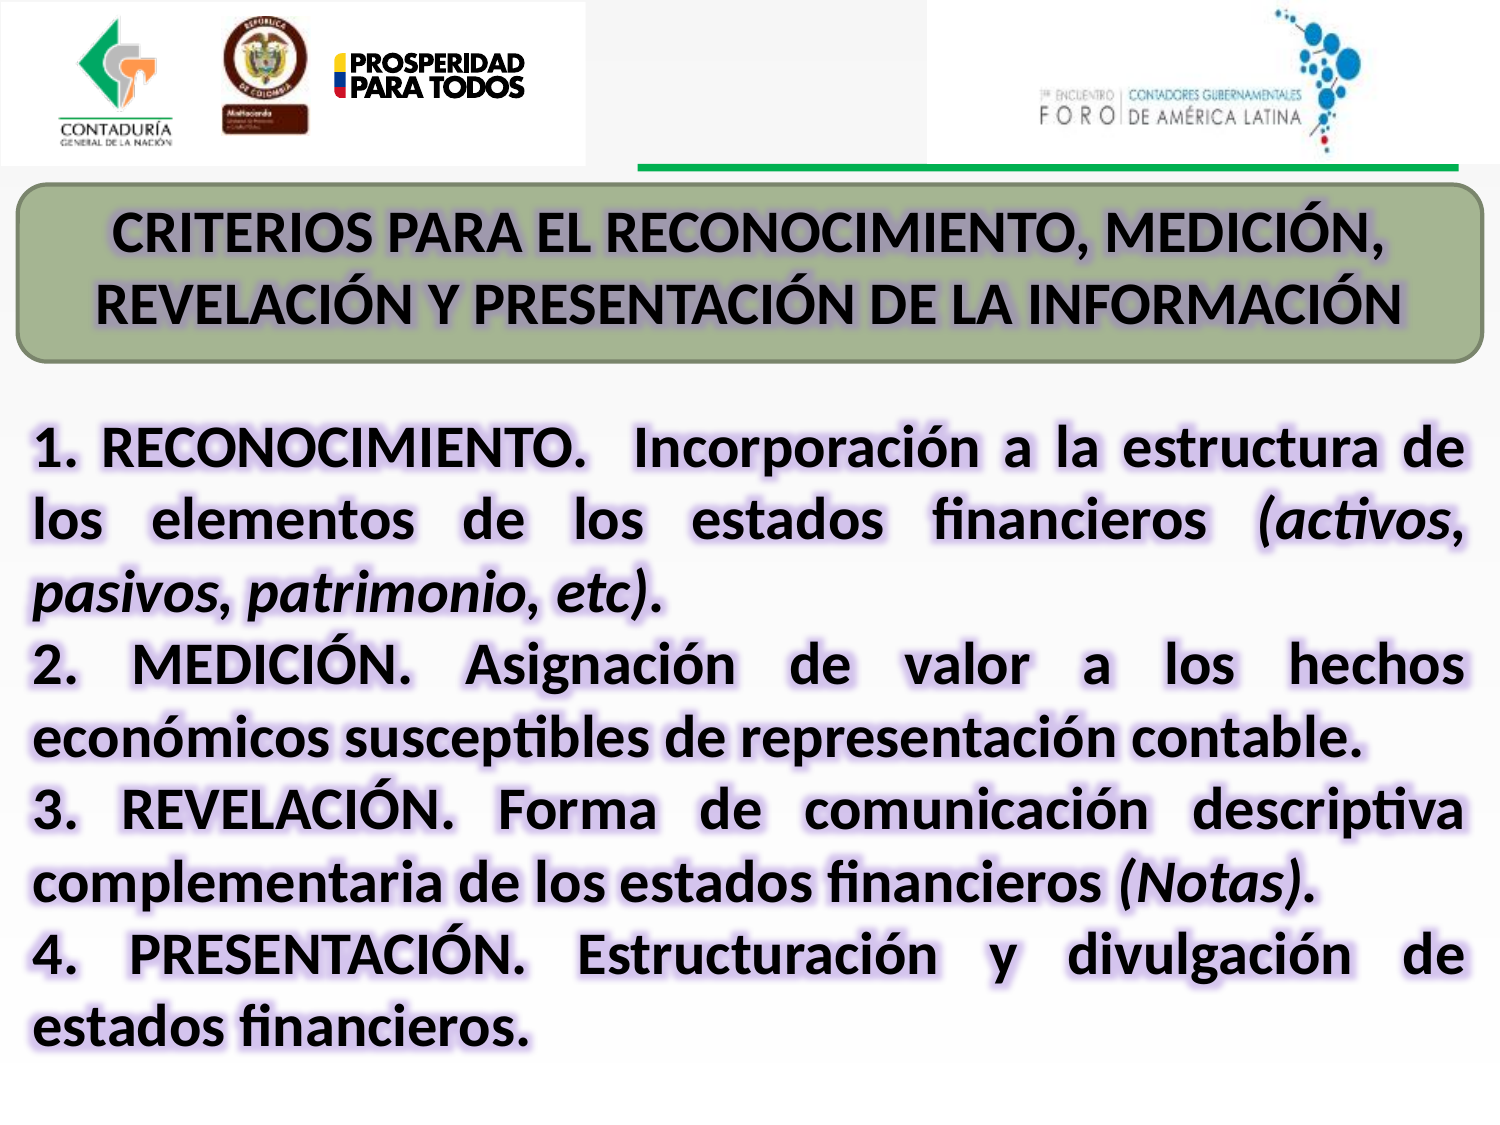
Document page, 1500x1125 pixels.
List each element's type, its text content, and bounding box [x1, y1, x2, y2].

text_box CRITERIOS PARA EL RECONOCIMIENTO, MEDICIÓN, REVELACIÓN Y PRESENTACIÓN DE LA INFORMACIÓN 1. RECONOCIMIENTO. Incorporación a la estructura de los elementos de los estados financieros (activos, pasivos, patrimonio, etc). 2. MEDICIÓN. Asignación de valor a los hechos económicos susceptibles de representación contable. 3. REVELACIÓN. Forma de comunicación descriptiva complementaria de los estados financieros (Notas). 4. PRESENTACIÓN. Estructuración y divulgación de estados financieros. [17, 184, 1483, 1067]
picture [51, 13, 190, 154]
picture [221, 16, 311, 136]
picture [927, 0, 1500, 164]
